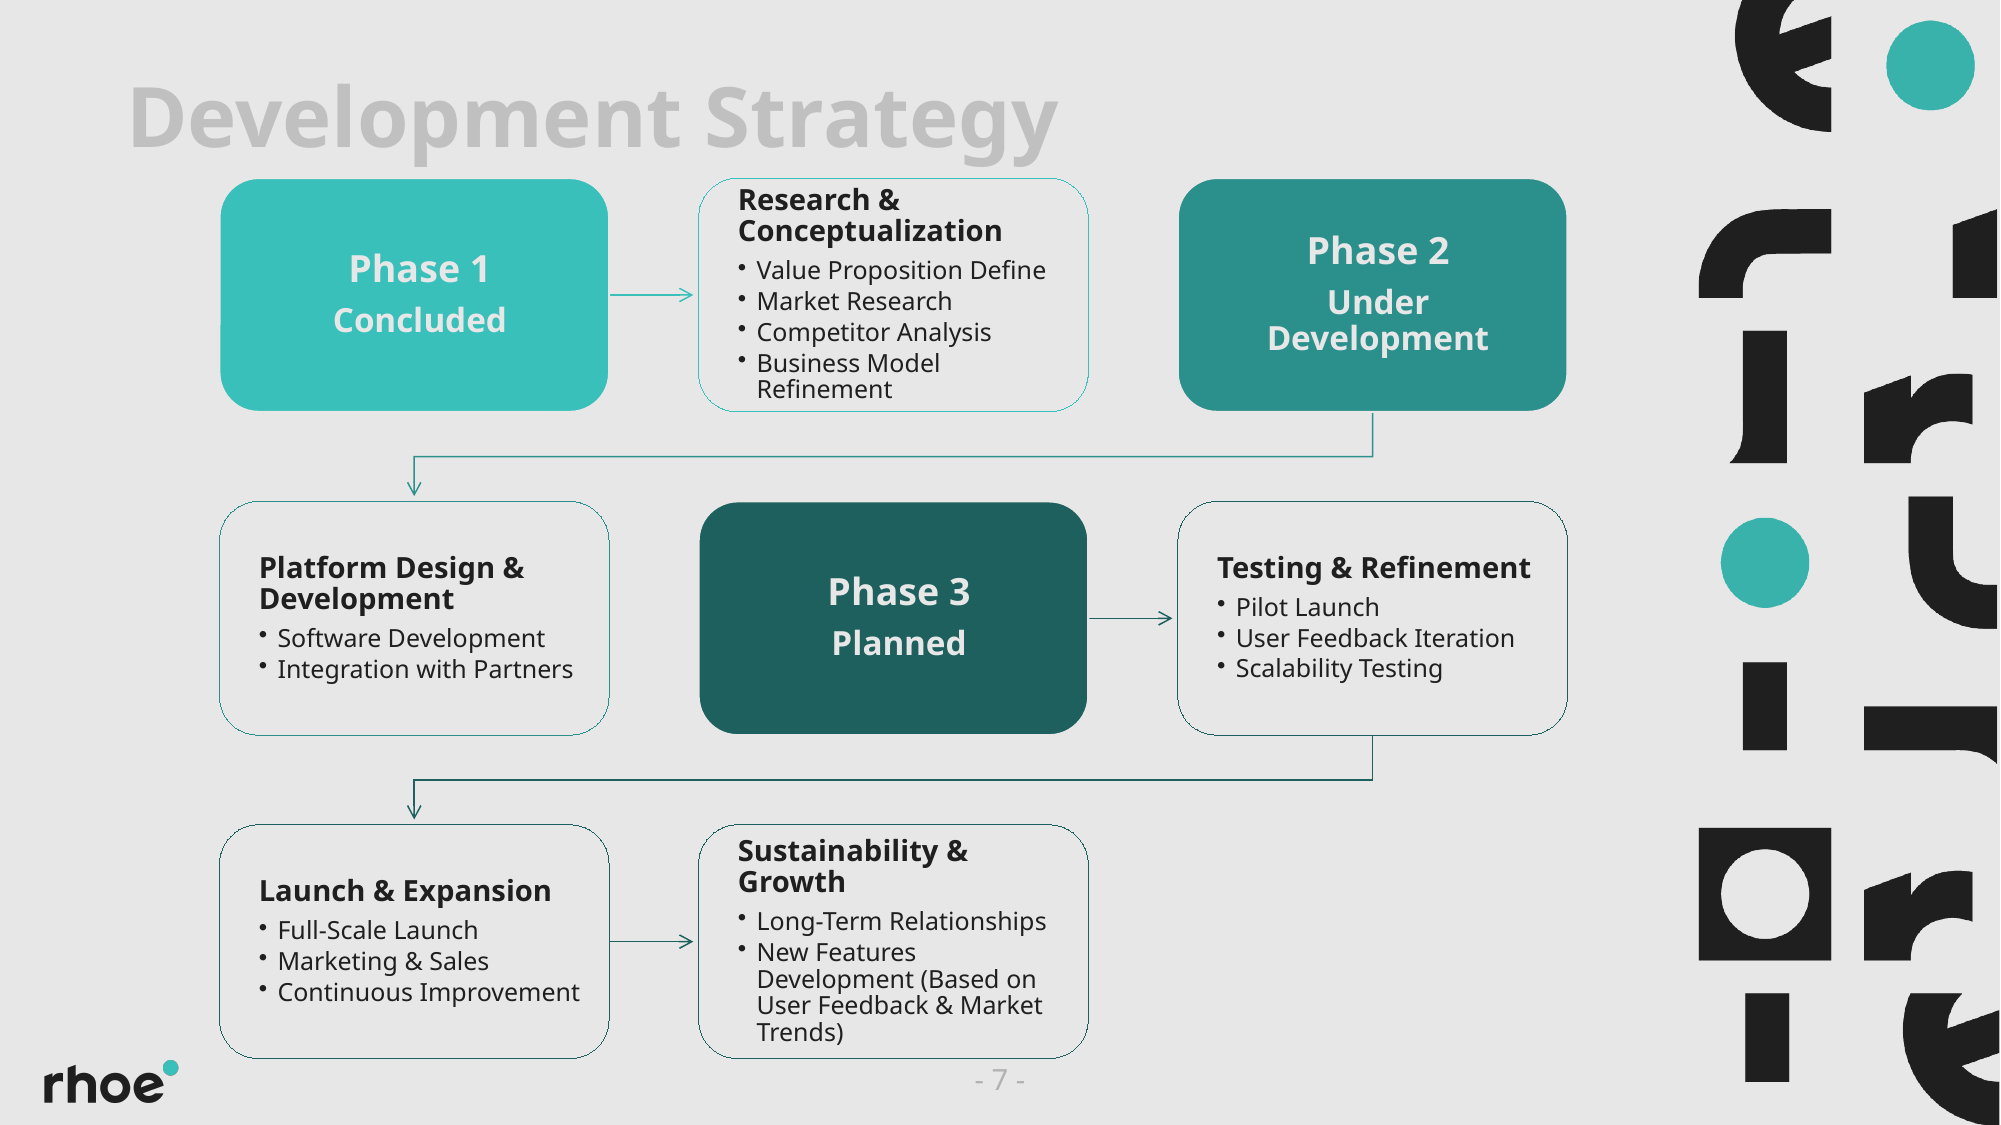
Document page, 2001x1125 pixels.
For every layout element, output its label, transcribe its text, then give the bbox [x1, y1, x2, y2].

picture [1692, 0, 2000, 1125]
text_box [29, 1038, 1066, 1124]
text_box Development Strategy [111, 56, 1692, 172]
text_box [94, 177, 1693, 1060]
